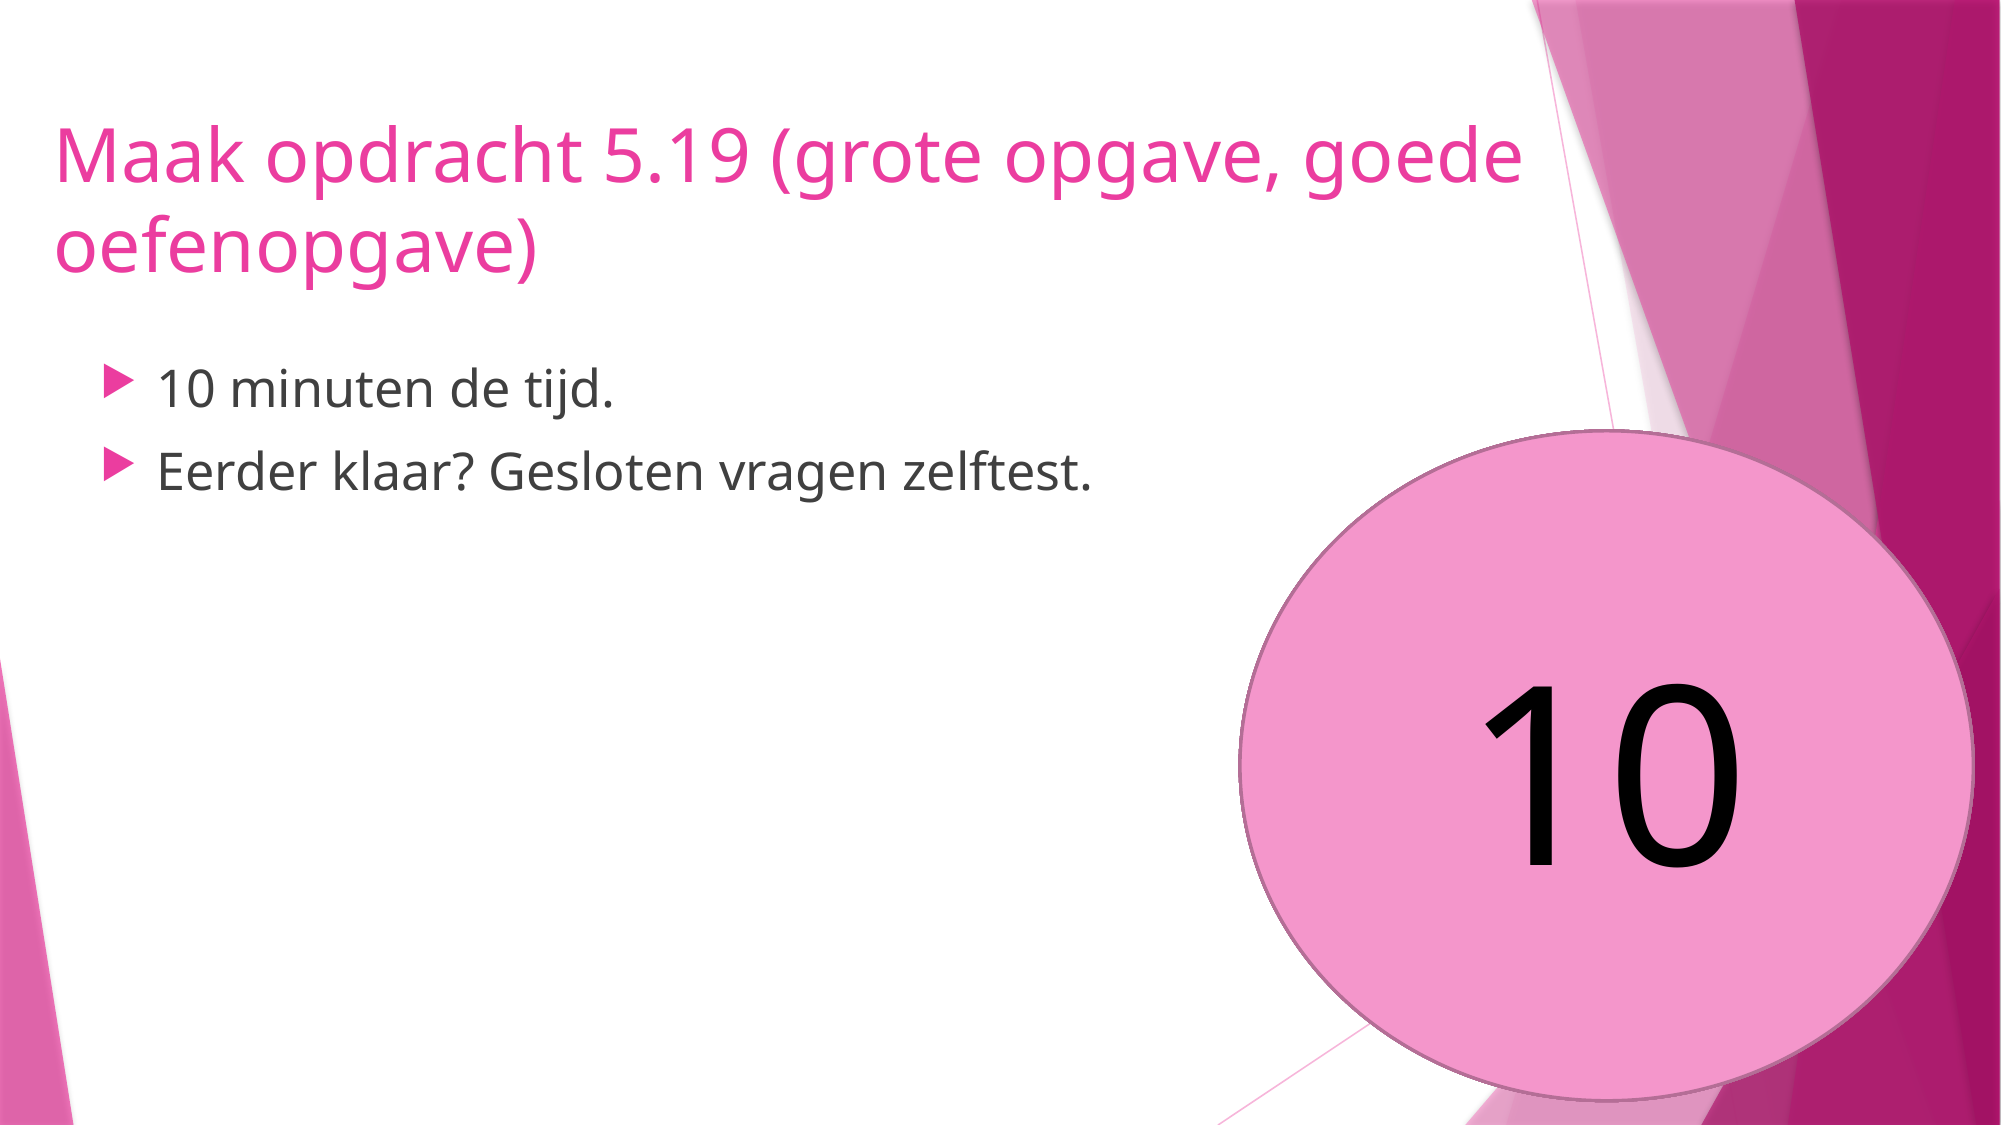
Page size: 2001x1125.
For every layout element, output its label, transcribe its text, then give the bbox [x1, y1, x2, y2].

text_box 10 [1238, 429, 1975, 1103]
title Maak opdracht 5.19 (grote opgave, goede oefenopgave) [38, 99, 1614, 317]
list 10 minuten de tijd. Eerder klaar? Gesloten vragen zelftest. [85, 348, 1290, 1125]
